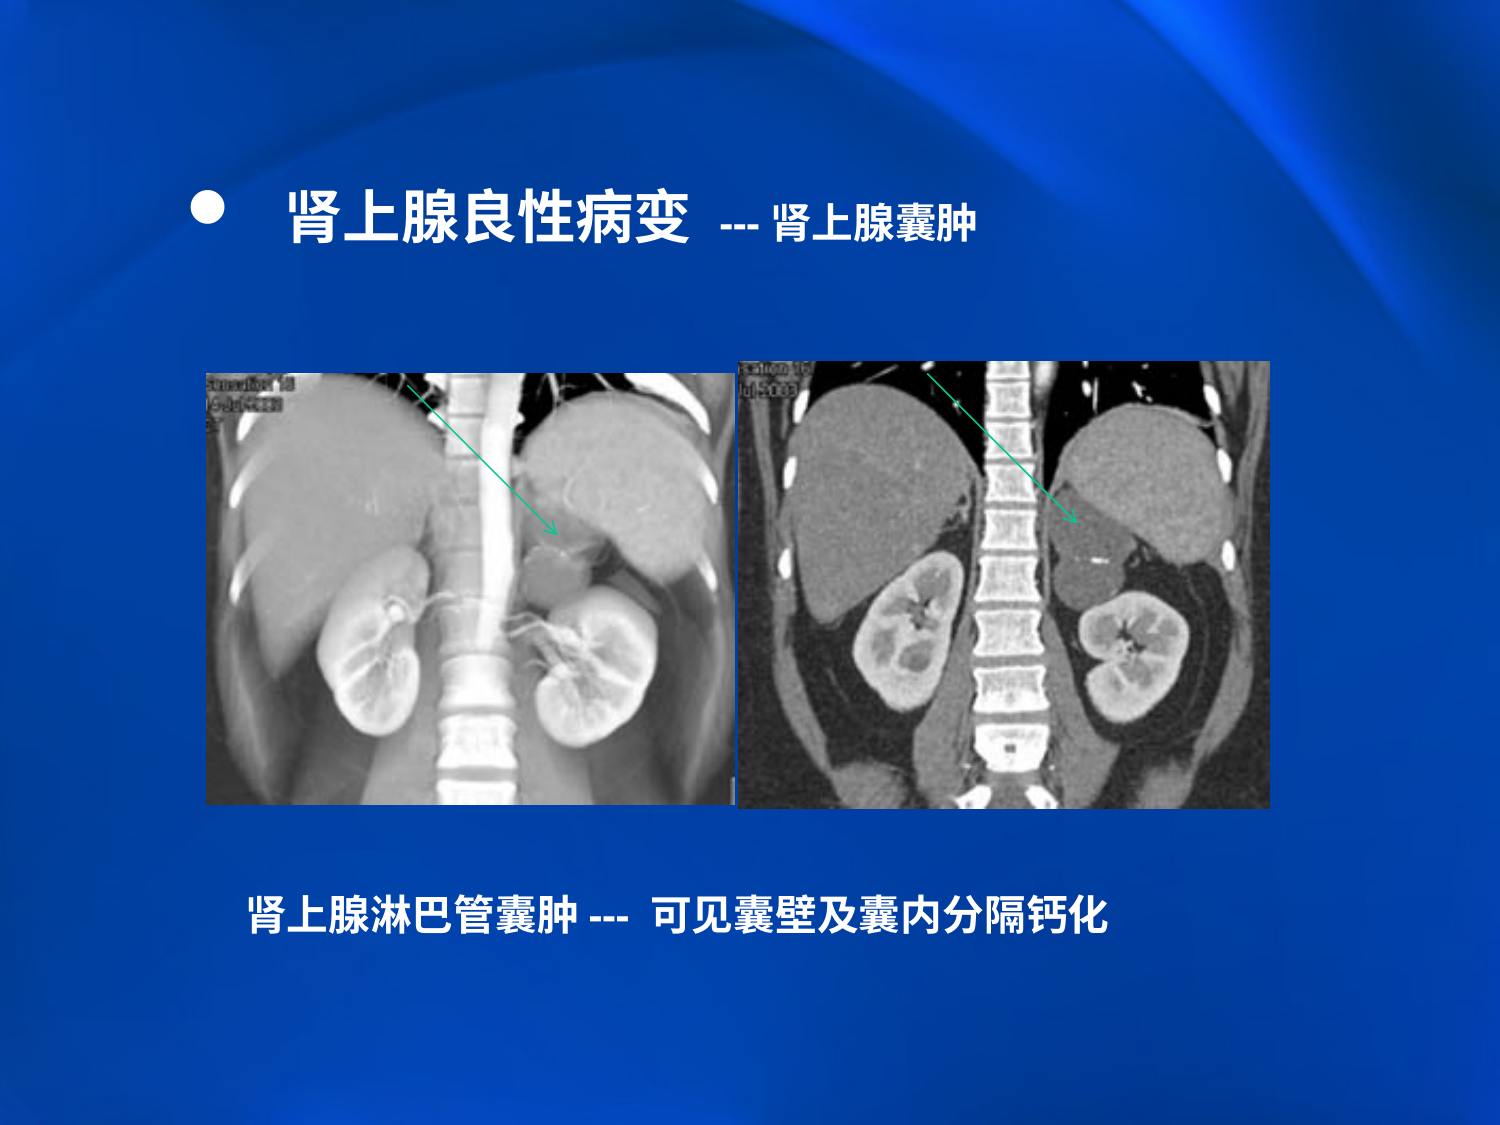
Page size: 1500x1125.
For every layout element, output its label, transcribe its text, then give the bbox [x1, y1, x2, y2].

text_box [926, 373, 1078, 524]
text_box 肾上腺良性病变 ---肾上腺囊肿 [171, 172, 1365, 258]
text_box 肾上腺淋巴管囊肿--- 可见囊壁及囊内分隔钙化 [230, 881, 1341, 947]
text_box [407, 385, 558, 536]
picture [0, 0, 1500, 1125]
